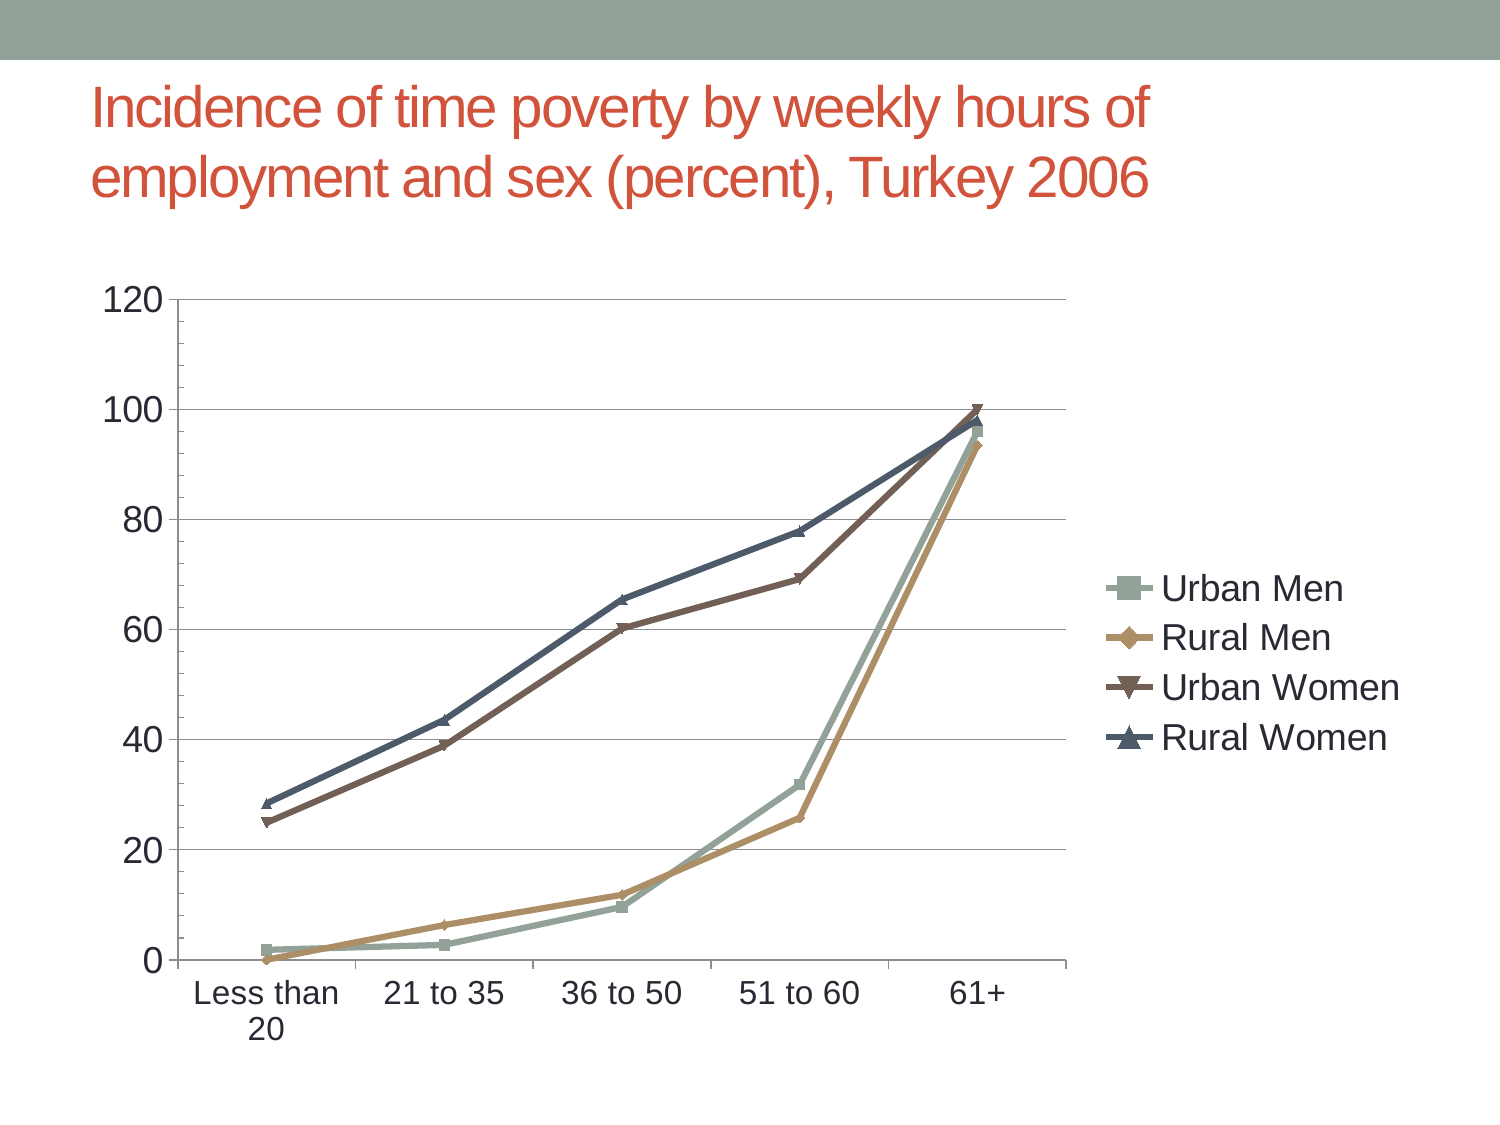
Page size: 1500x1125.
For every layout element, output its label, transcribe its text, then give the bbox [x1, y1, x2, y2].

title Incidence of time poverty by weekly hours of employment and sex (percent), Turkey 2006 [75, 87, 1425, 250]
chart [74, 262, 1426, 1063]
